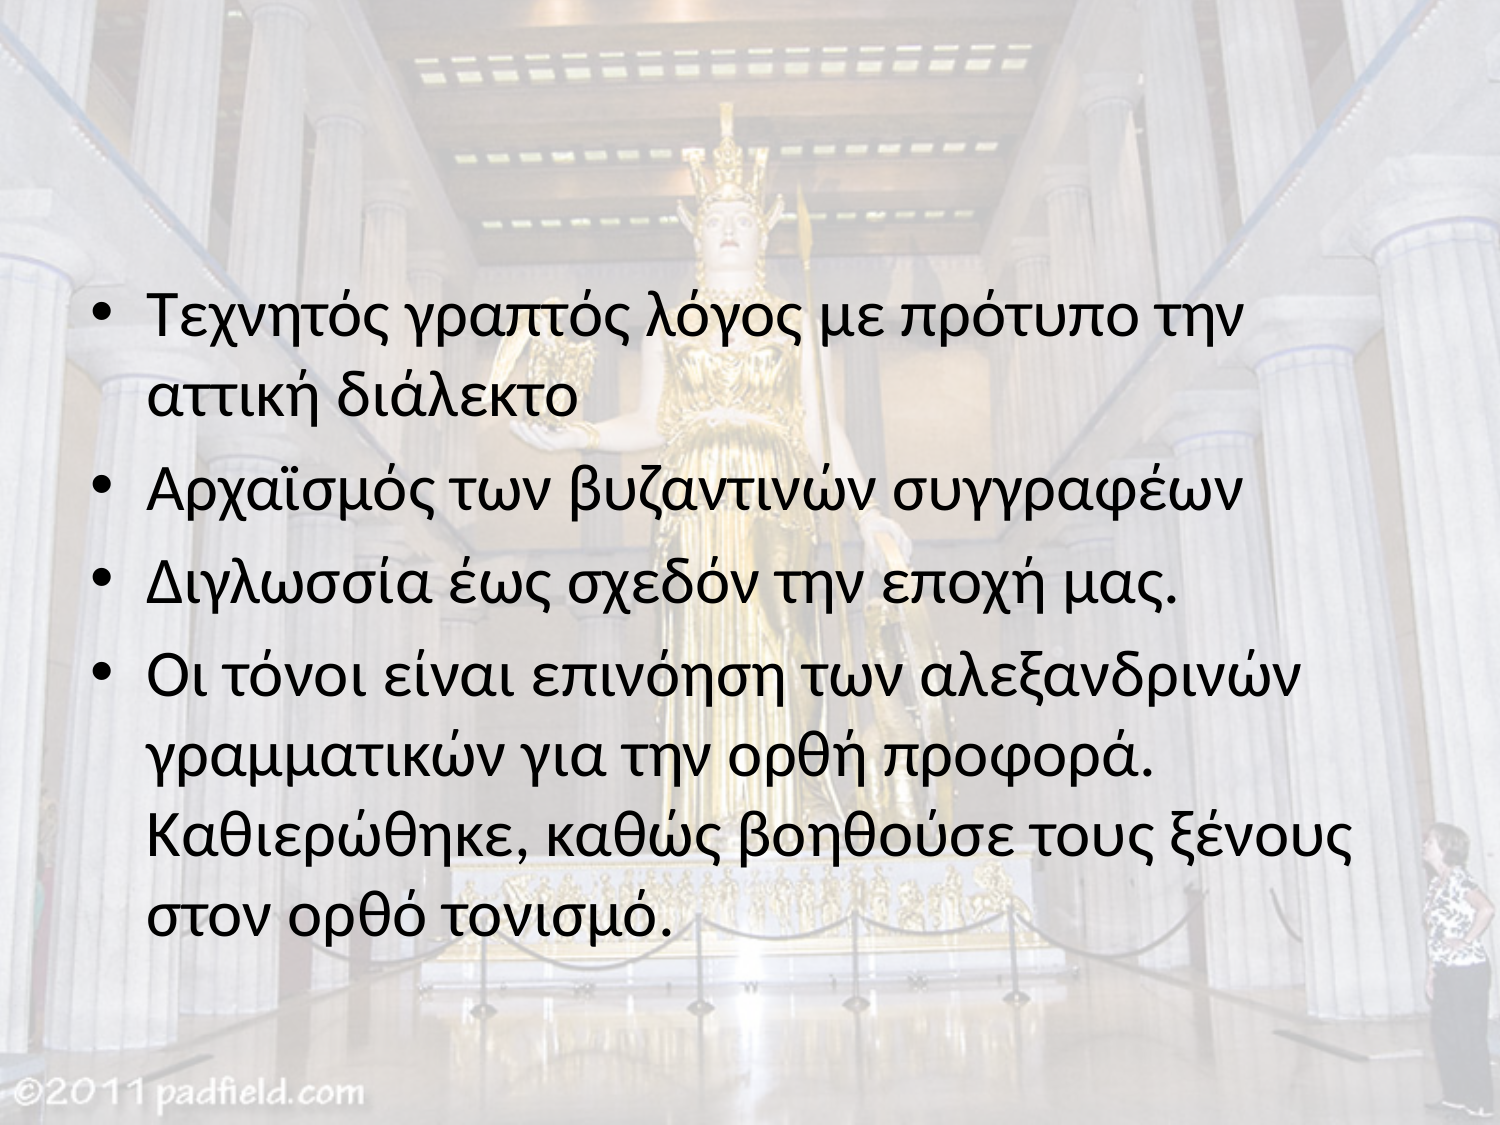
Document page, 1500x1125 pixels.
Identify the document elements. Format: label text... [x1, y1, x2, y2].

list Τεχνητός γραπτός λόγος με πρότυπο την αττική διάλεκτο Αρχαϊσμός των βυζαντινών συγγραφέων Διγλωσσία έως σχεδόν την εποχή μας. Οι τόνοι είναι επινόηση των αλεξανδρινών γραμματικών για την ορθή προφορά. Καθιερώθηκε, καθώς βοηθούσε τους ξένους στον ορθό τονισμό. [75, 262, 1425, 1005]
